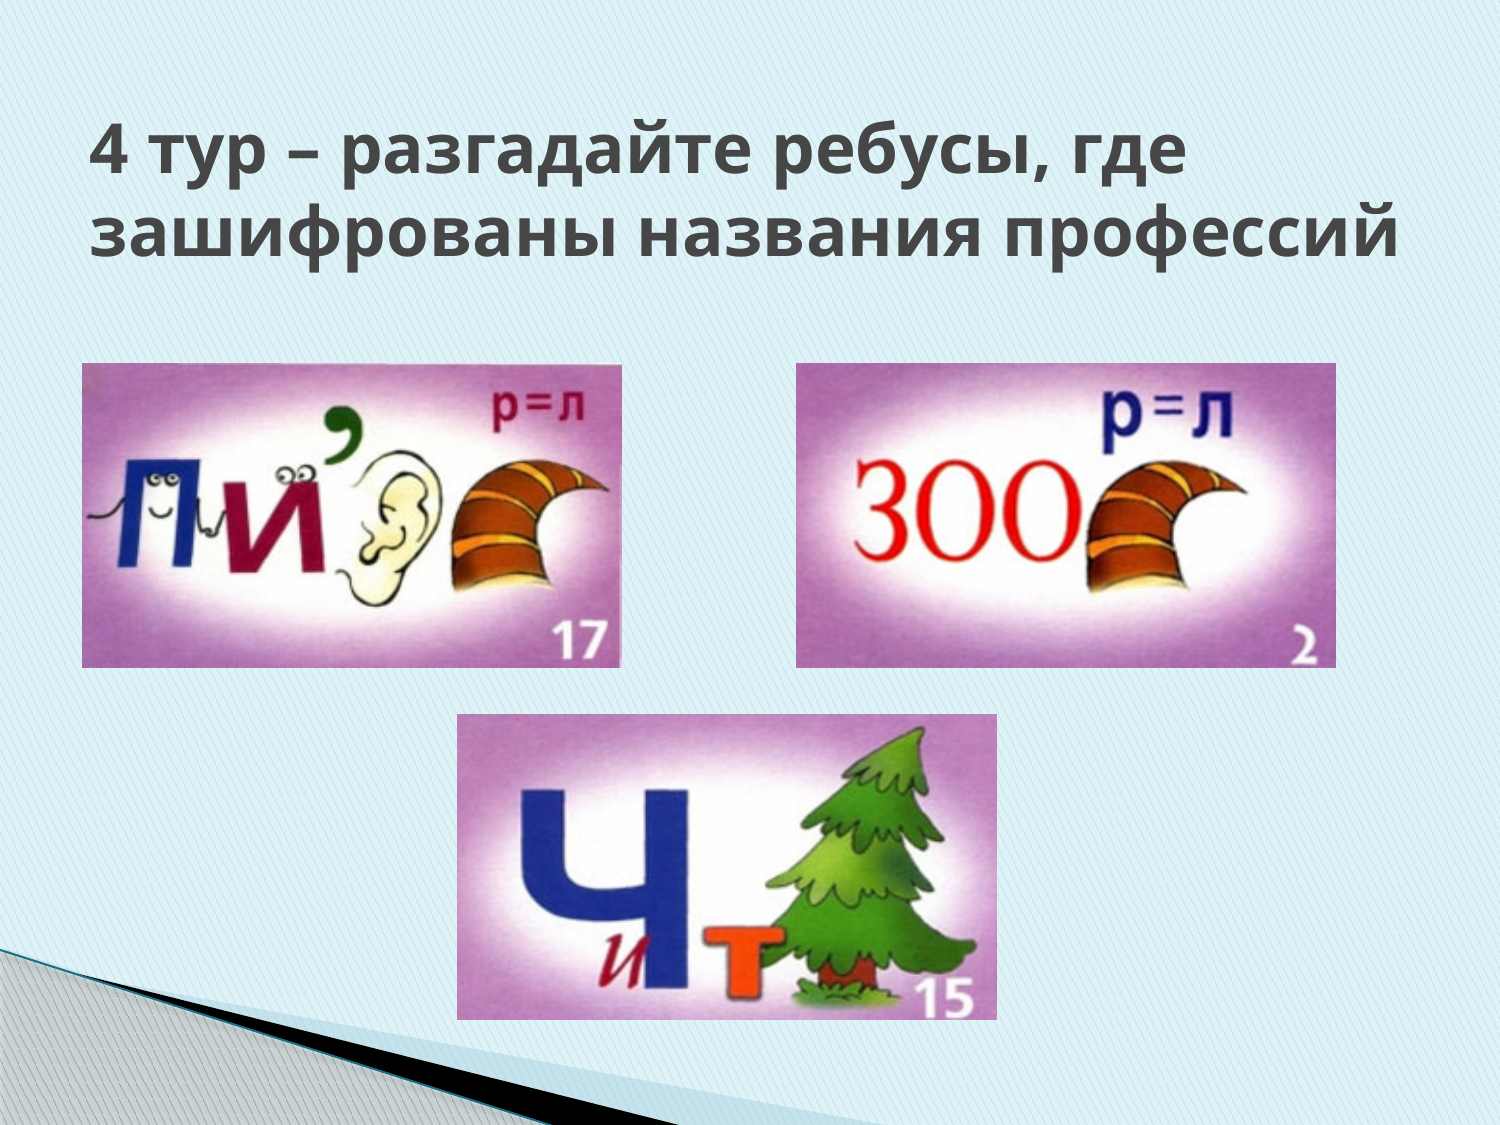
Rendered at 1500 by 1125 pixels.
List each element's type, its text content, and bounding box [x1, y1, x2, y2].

picture [456, 714, 997, 1020]
picture [796, 363, 1337, 669]
title 4 тур – разгадайте ребусы, где зашифрованы названия профессий [75, 93, 1425, 282]
picture [81, 362, 622, 669]
